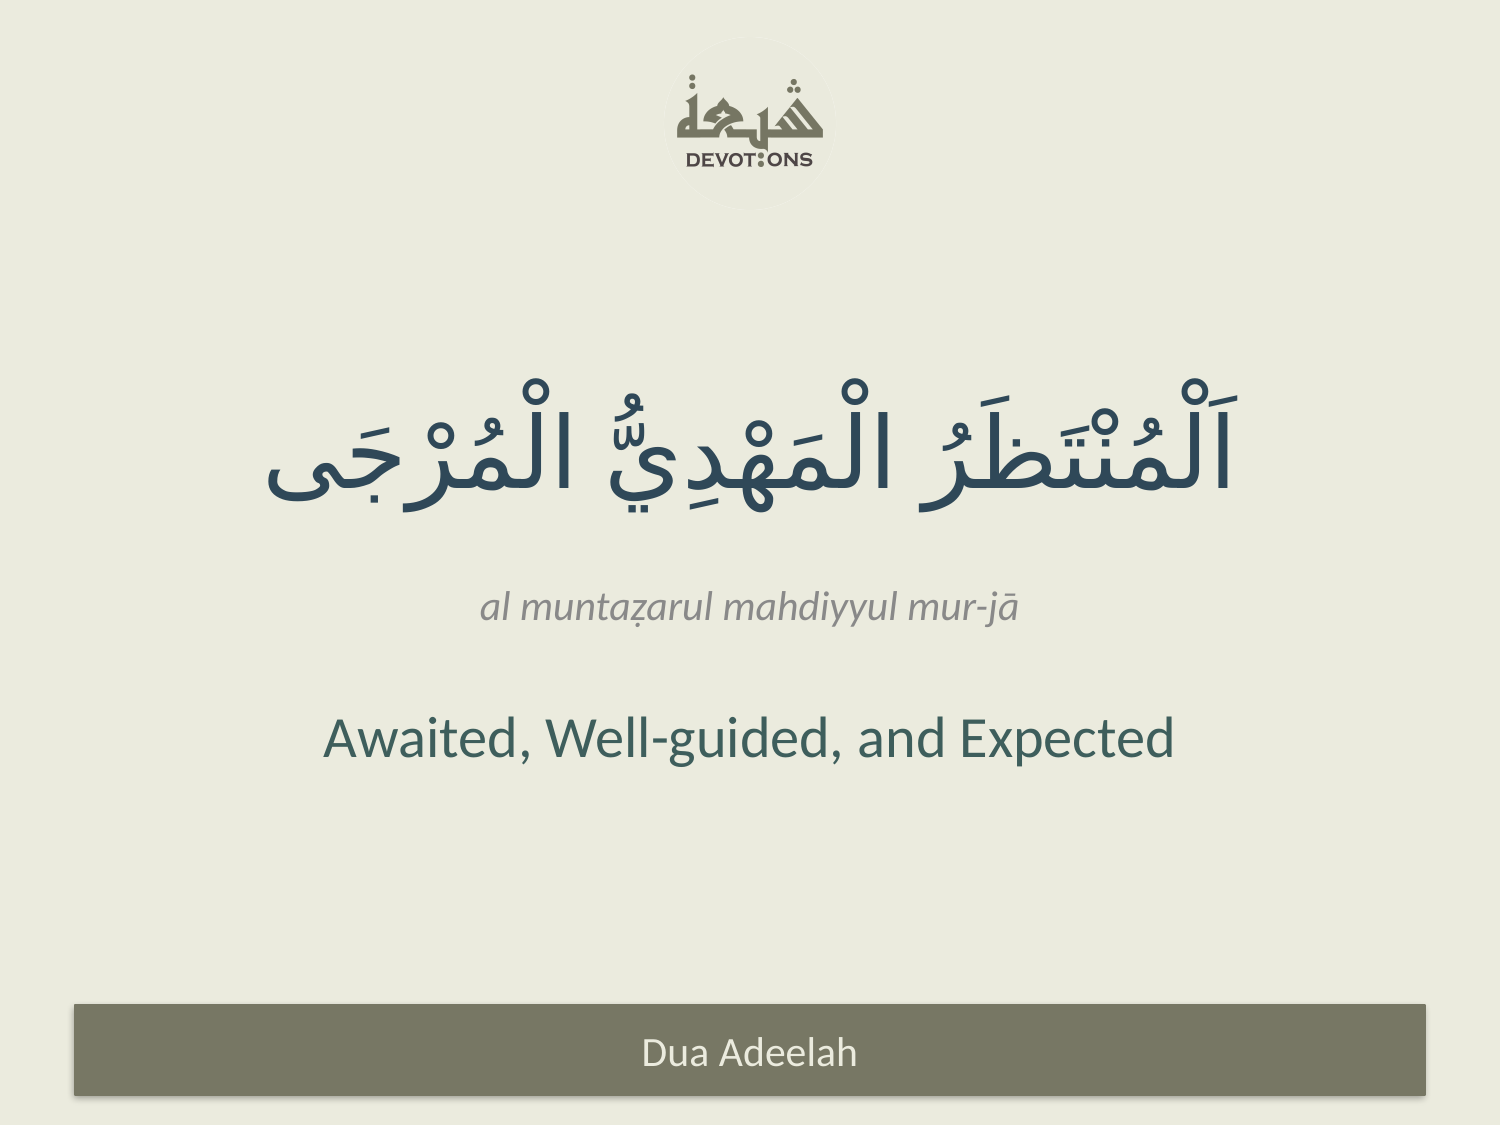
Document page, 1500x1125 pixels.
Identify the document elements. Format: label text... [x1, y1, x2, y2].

text_box اَلْمُنْتَظَرُ الْمَهْدِيُّ الْمُرْجَى al muntaẓarul mahdiyyul mur-jā Awaited, Well-guided, and Expected [74, 381, 1425, 776]
picture [656, 29, 844, 218]
text_box Dua Adeelah [626, 1017, 874, 1083]
text_box [74, 1004, 1426, 1096]
